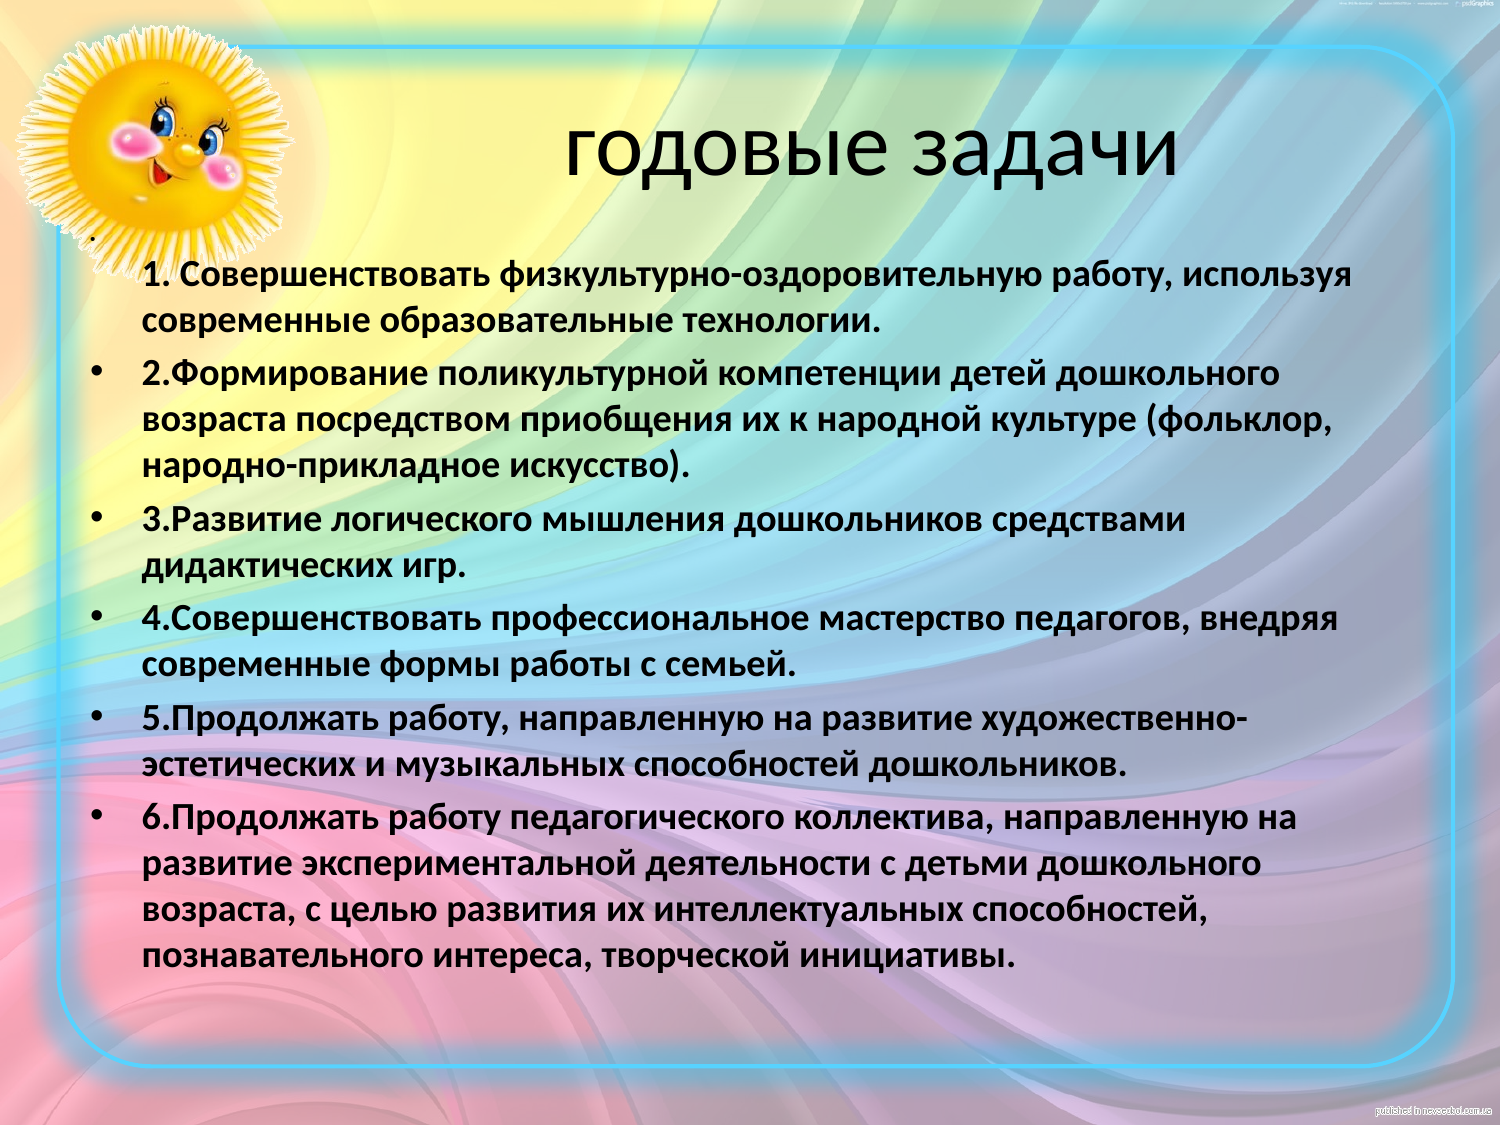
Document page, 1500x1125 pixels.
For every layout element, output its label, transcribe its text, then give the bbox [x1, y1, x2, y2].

list 1. Совершенствовать физкультурно-оздоровительную работу, используя современные образовательные технологии. 2.Формирование поликультурной компетенции детей дошкольного возраста посредством приобщения их к народной культуре (фольклор, народно-прикладное искусство). 3.Развитие логического мышления дошкольников средствами дидактических игр. 4.Совершенствовать профессиональное мастерство педагогов, внедряя современные формы работы с семьей. 5.Продолжать работу, направленную на развитие художественно-эстетических и музыкальных способностей дошкольников. 6.Продолжать работу педагогического коллектива, направленную на развитие экспериментальной деятельности с детьми дошкольного возраста, с целью развития их интеллектуальных способностей, познавательного интереса, творческой инициативы. [75, 196, 1425, 1047]
picture [11, 11, 340, 340]
title годовые задачи [301, 45, 1425, 196]
